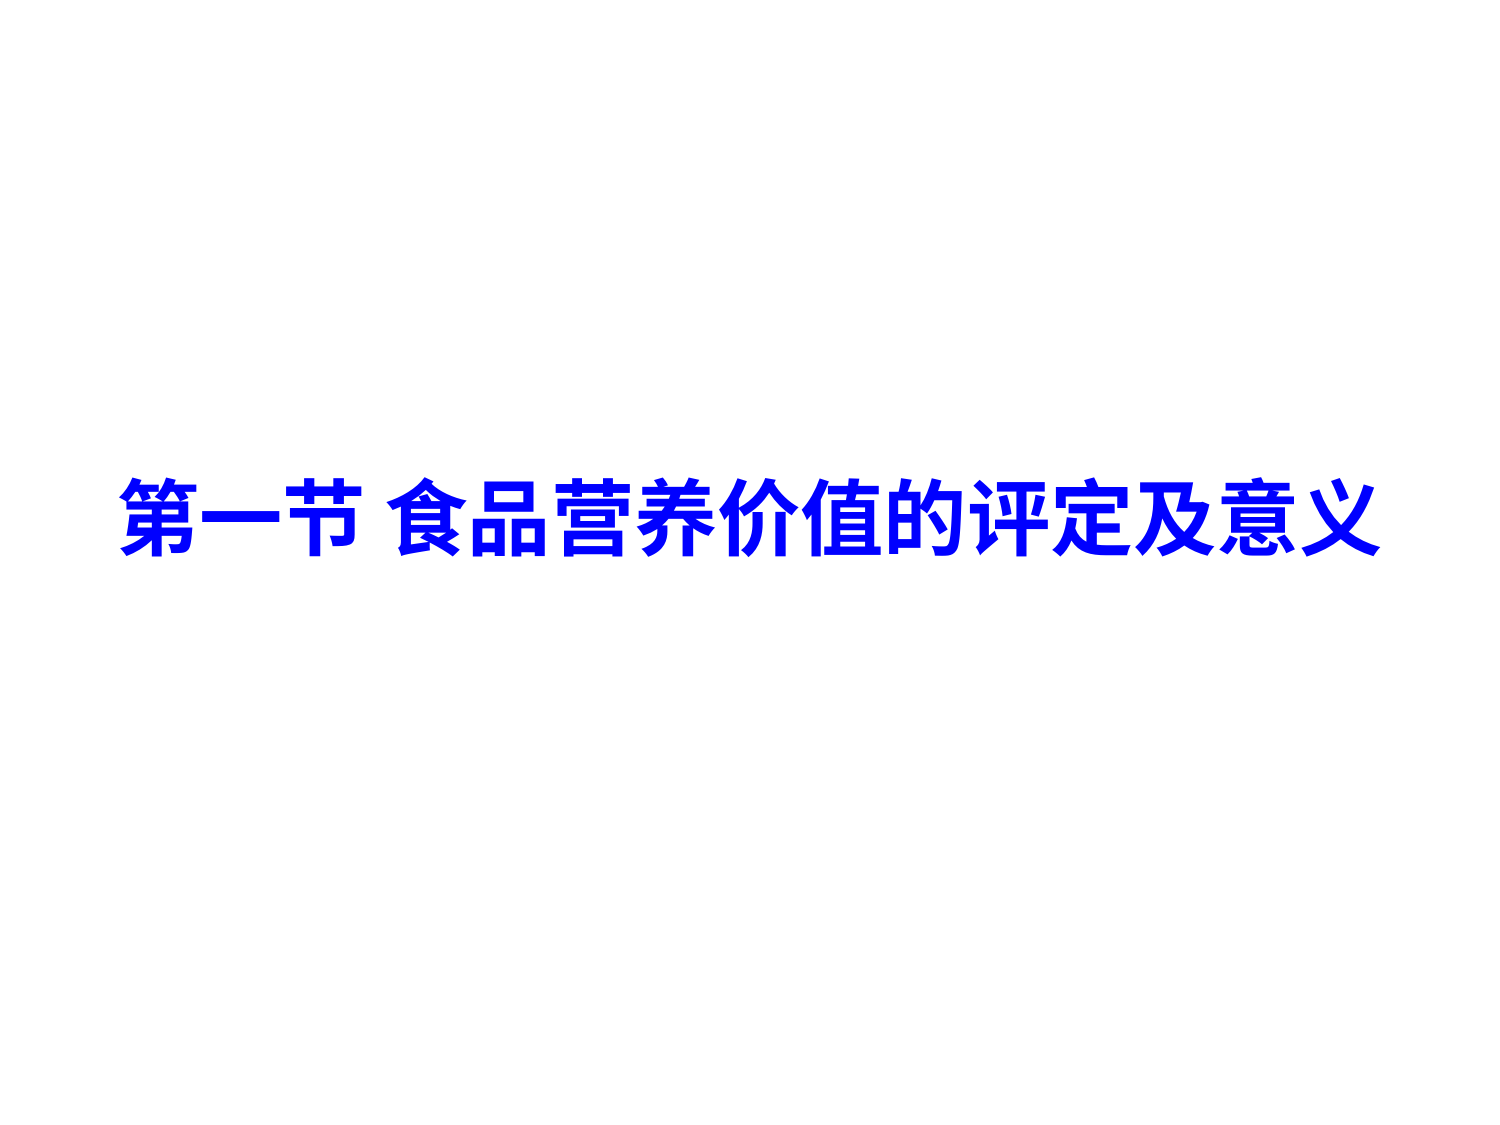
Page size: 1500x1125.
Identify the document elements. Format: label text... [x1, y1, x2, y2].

list 第一节 食品营养价值的评定及意义 [75, 200, 1425, 943]
